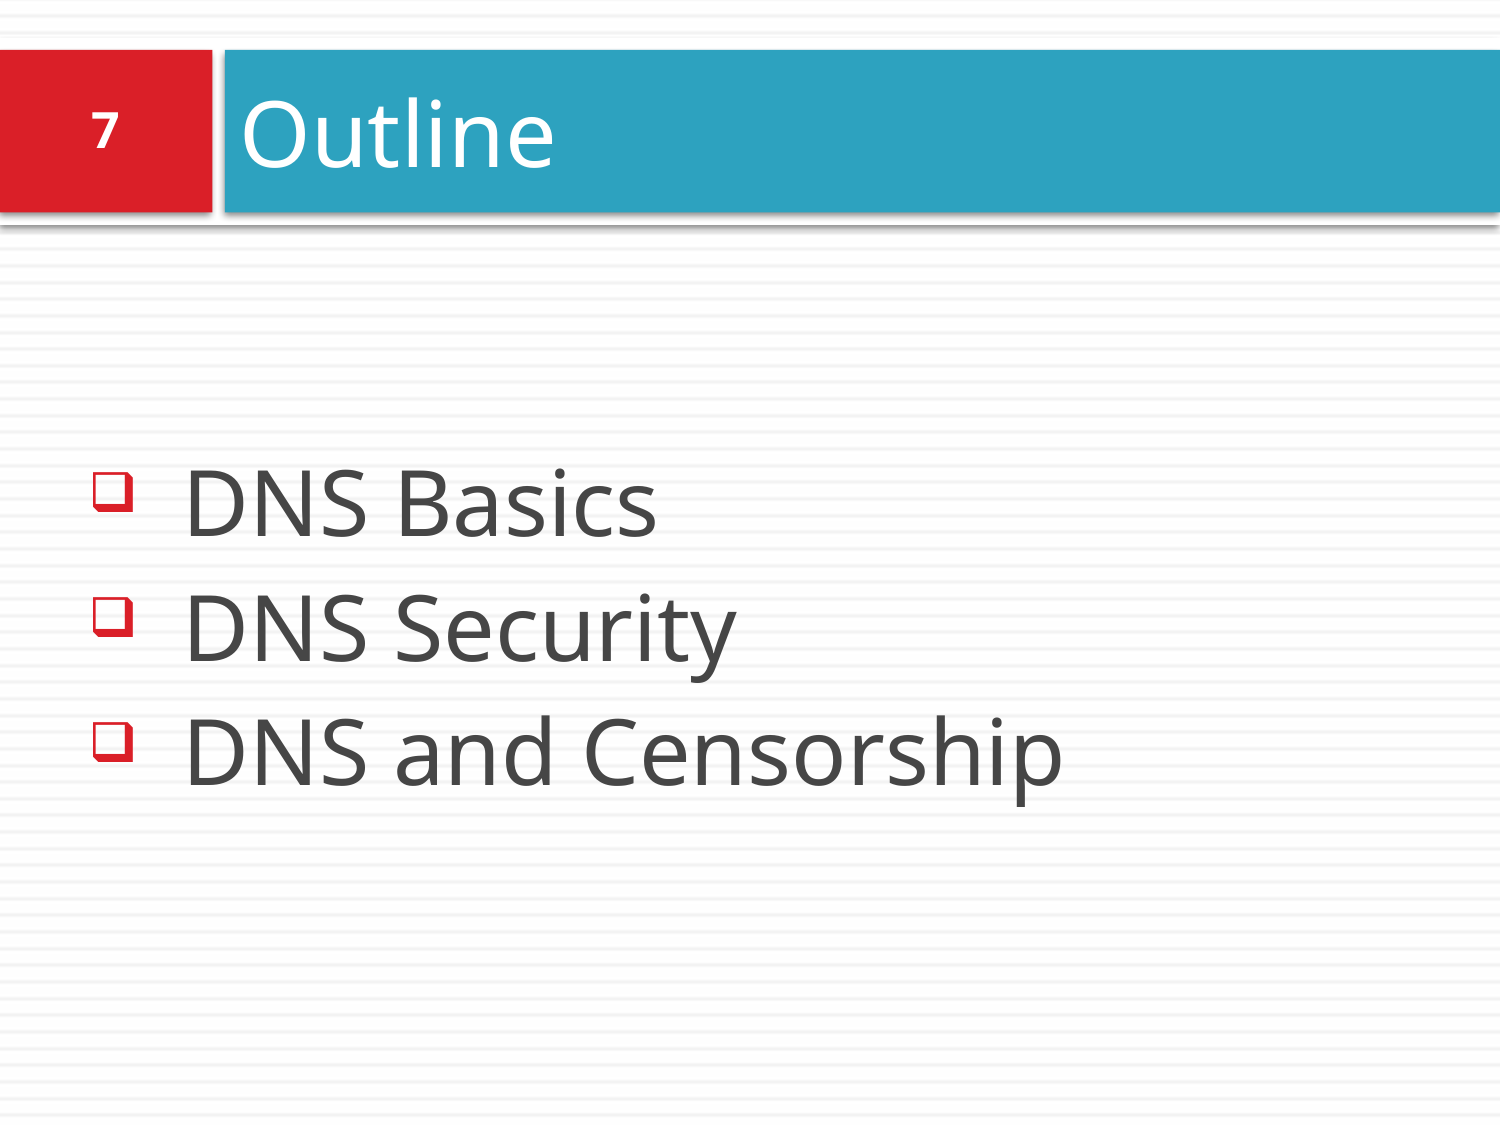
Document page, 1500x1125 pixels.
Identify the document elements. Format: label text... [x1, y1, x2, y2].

title Outline [225, 50, 1475, 213]
slide_number 7 [0, 75, 213, 191]
list DNS Basics DNS Security DNS and Censorship [73, 437, 1442, 1017]
